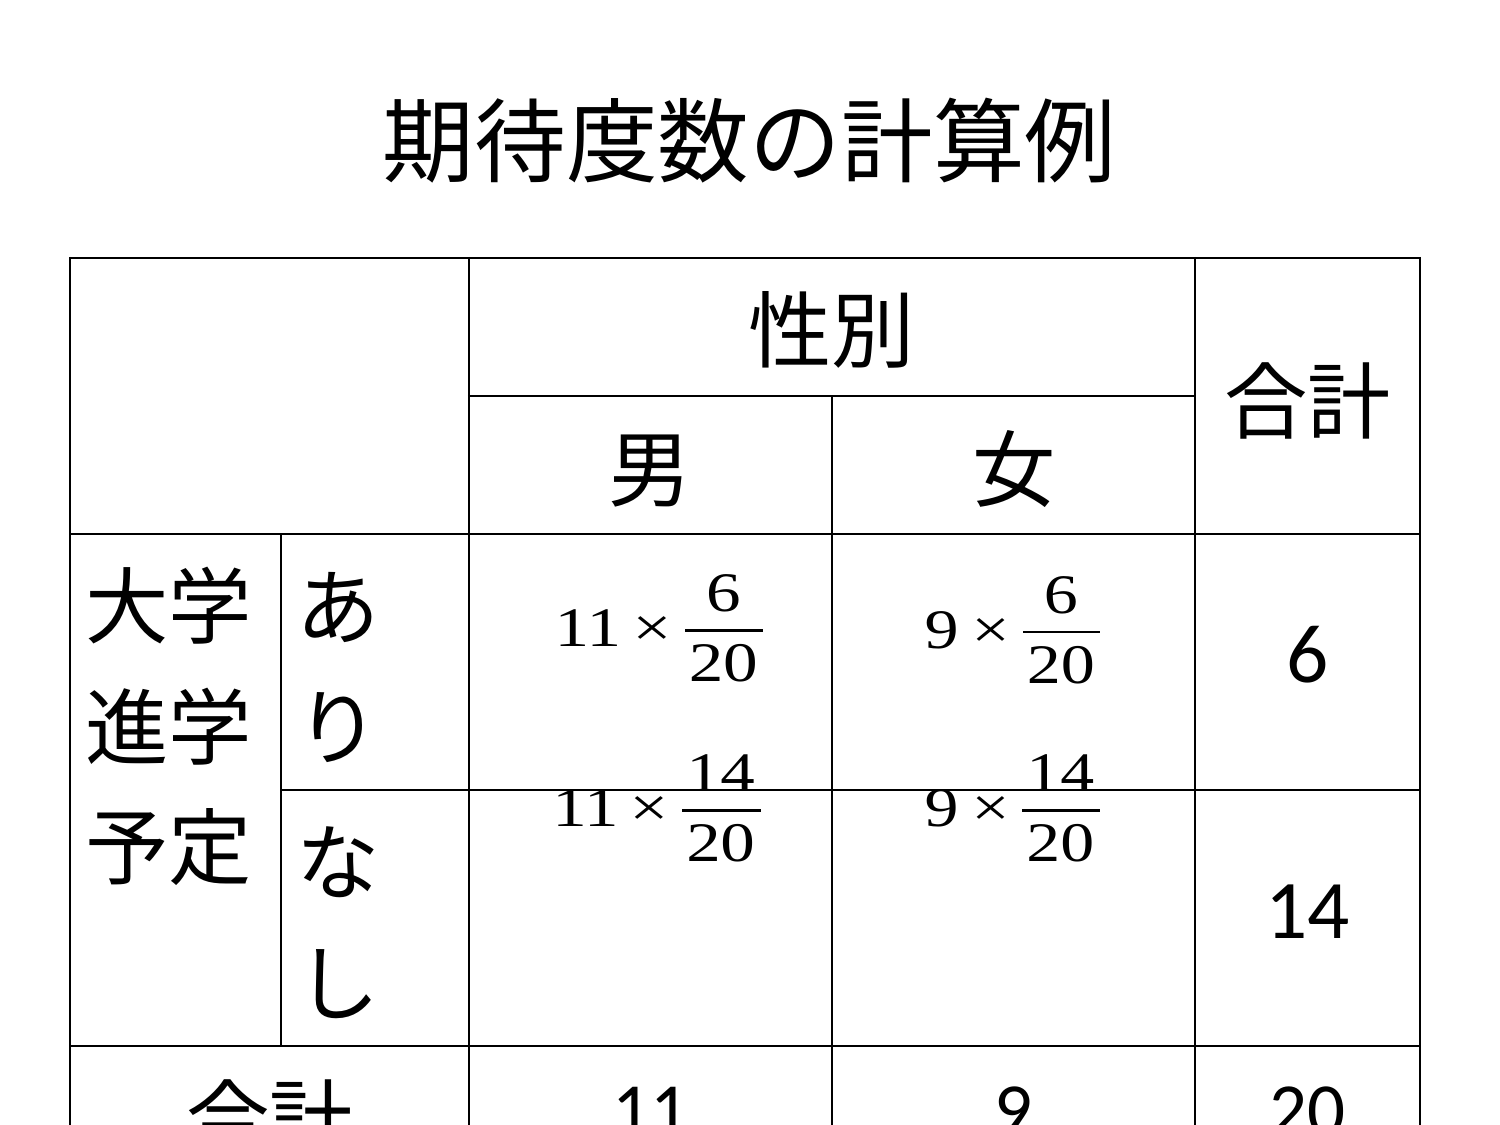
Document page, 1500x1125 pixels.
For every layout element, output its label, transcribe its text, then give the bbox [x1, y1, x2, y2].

table_cell [833, 791, 1194, 1045]
table_cell なし [282, 791, 468, 1045]
table_header 性別 [470, 259, 1194, 395]
table_cell [833, 535, 1194, 789]
table_cell 20 [1196, 1047, 1419, 1125]
table_cell 6 [1196, 535, 1419, 789]
table_cell 女 [833, 397, 1194, 533]
title 期待度数の計算例 [75, 45, 1425, 233]
table_cell [470, 535, 831, 789]
table_cell 合計 [71, 1047, 468, 1125]
table_cell あり [282, 535, 468, 789]
table_cell [470, 791, 831, 1045]
table_cell 男 [470, 397, 831, 533]
table_header [71, 259, 468, 533]
table_cell 大学進学予定 [71, 535, 280, 1045]
table_header 合計 [1196, 259, 1419, 533]
table_cell 14 [1196, 791, 1419, 1045]
table_cell 11 [470, 1047, 831, 1125]
table_cell 9 [833, 1047, 1194, 1125]
